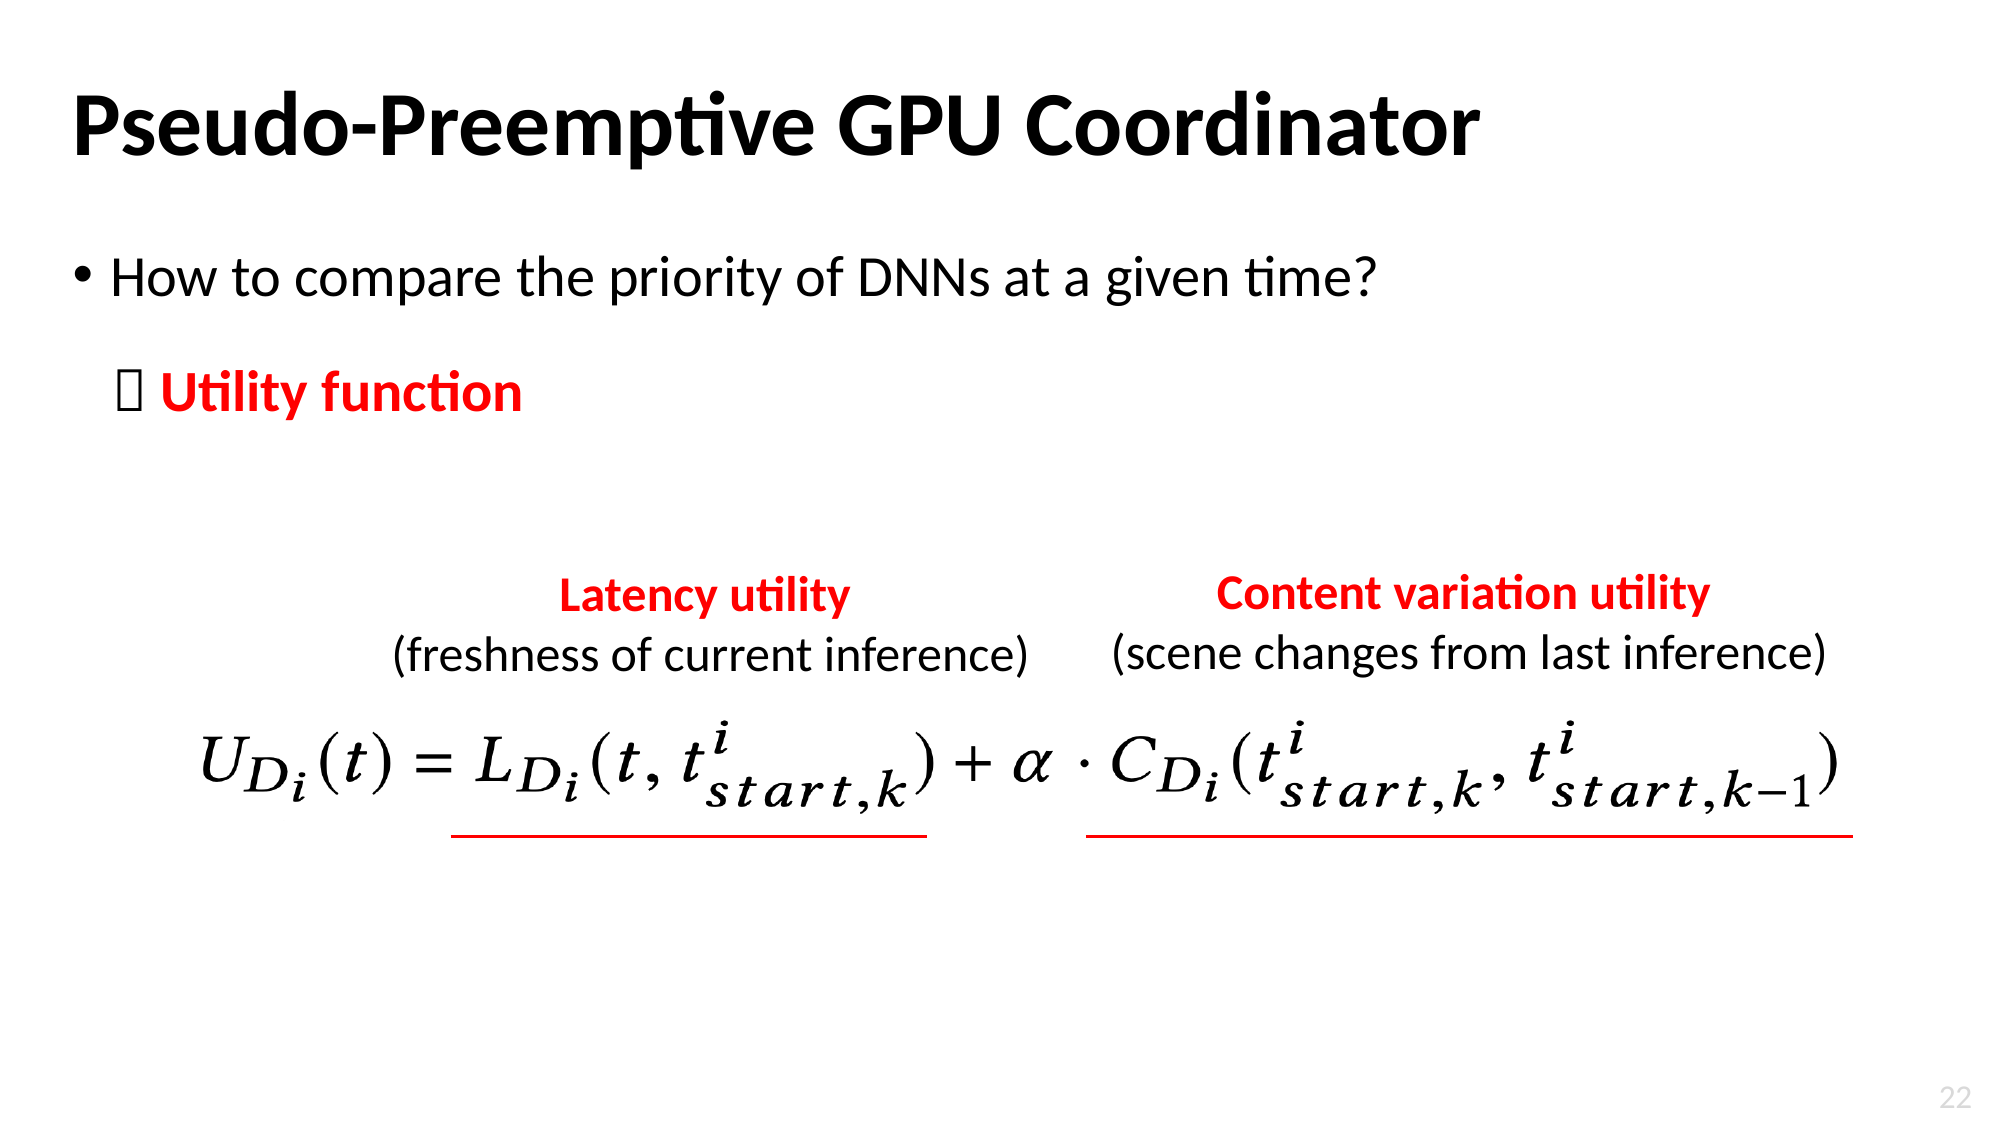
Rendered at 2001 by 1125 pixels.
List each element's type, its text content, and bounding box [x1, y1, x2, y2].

slide_number 22 [1416, 1065, 1973, 1125]
title Pseudo-Preemptive GPU Coordinator [57, 60, 1957, 174]
list How to compare the priority of DNNs at a given time?  Utility function [57, 224, 1969, 1051]
text_box Latency utility (freshness of current inference) [371, 554, 1050, 690]
picture [187, 705, 1838, 821]
text_box Content variation utility (scene changes from last inference) [1057, 552, 1882, 688]
